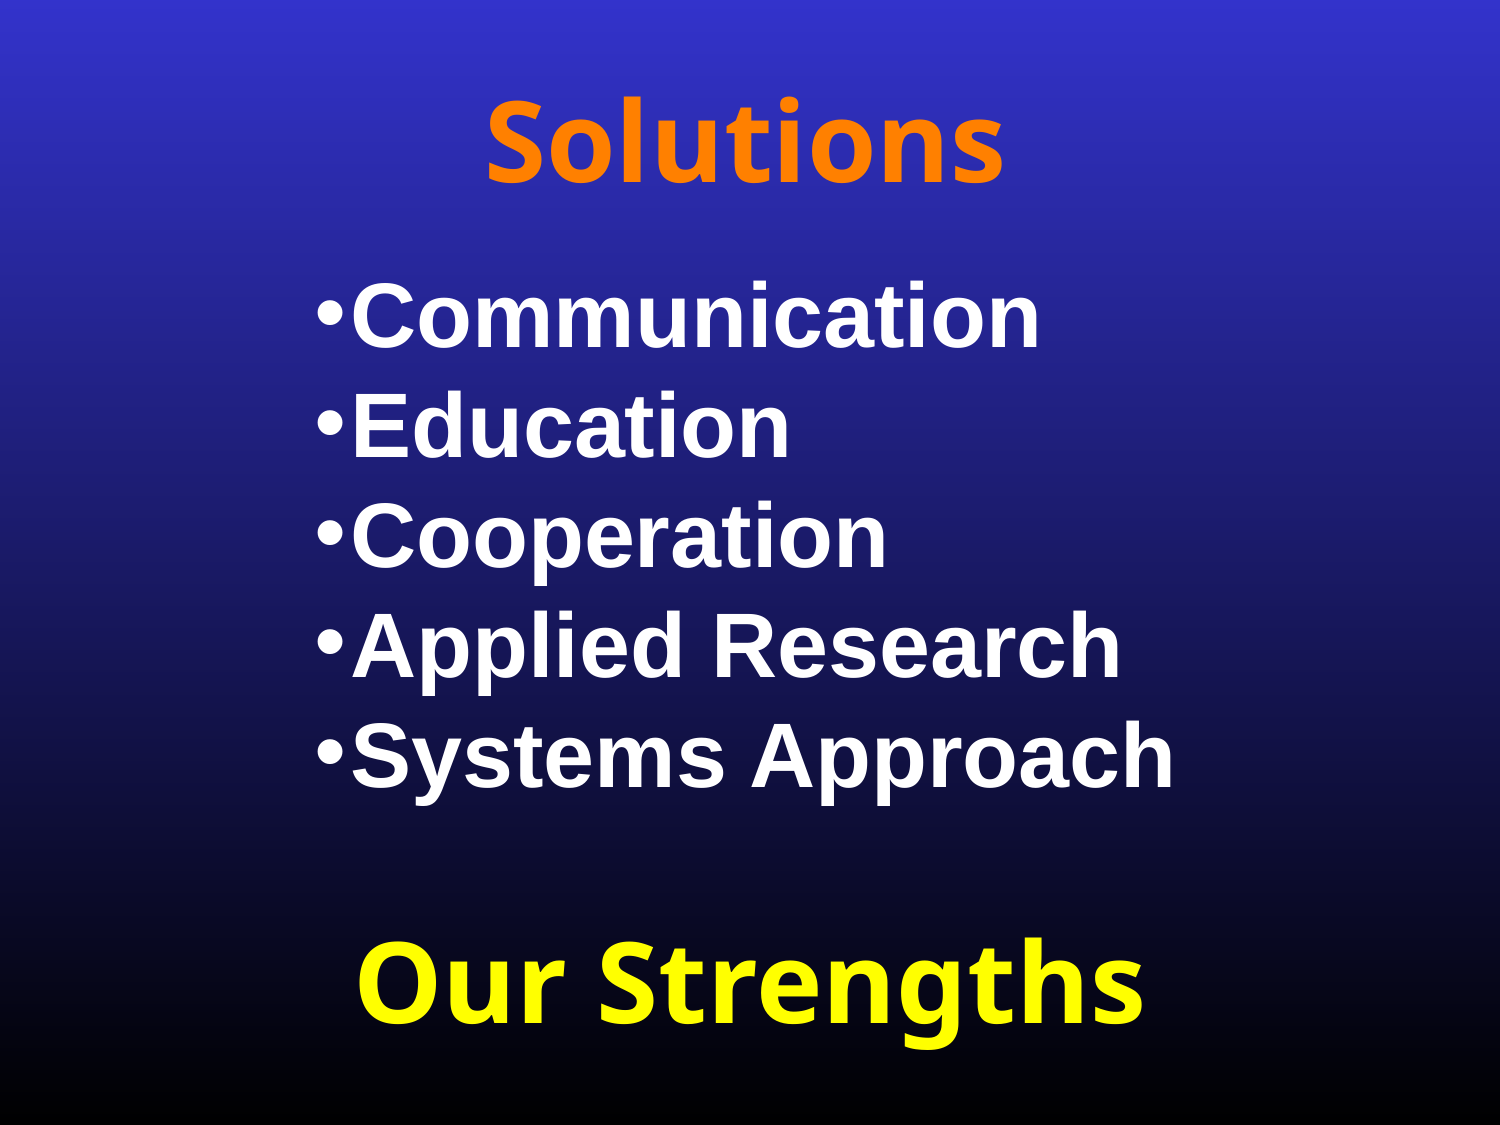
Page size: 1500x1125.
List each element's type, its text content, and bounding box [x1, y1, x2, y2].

text_box Our Strengths [0, 878, 1500, 1079]
text_box Communication Education Cooperation Applied Research Systems Approach [299, 249, 1200, 813]
title Solutions [179, 37, 1313, 238]
